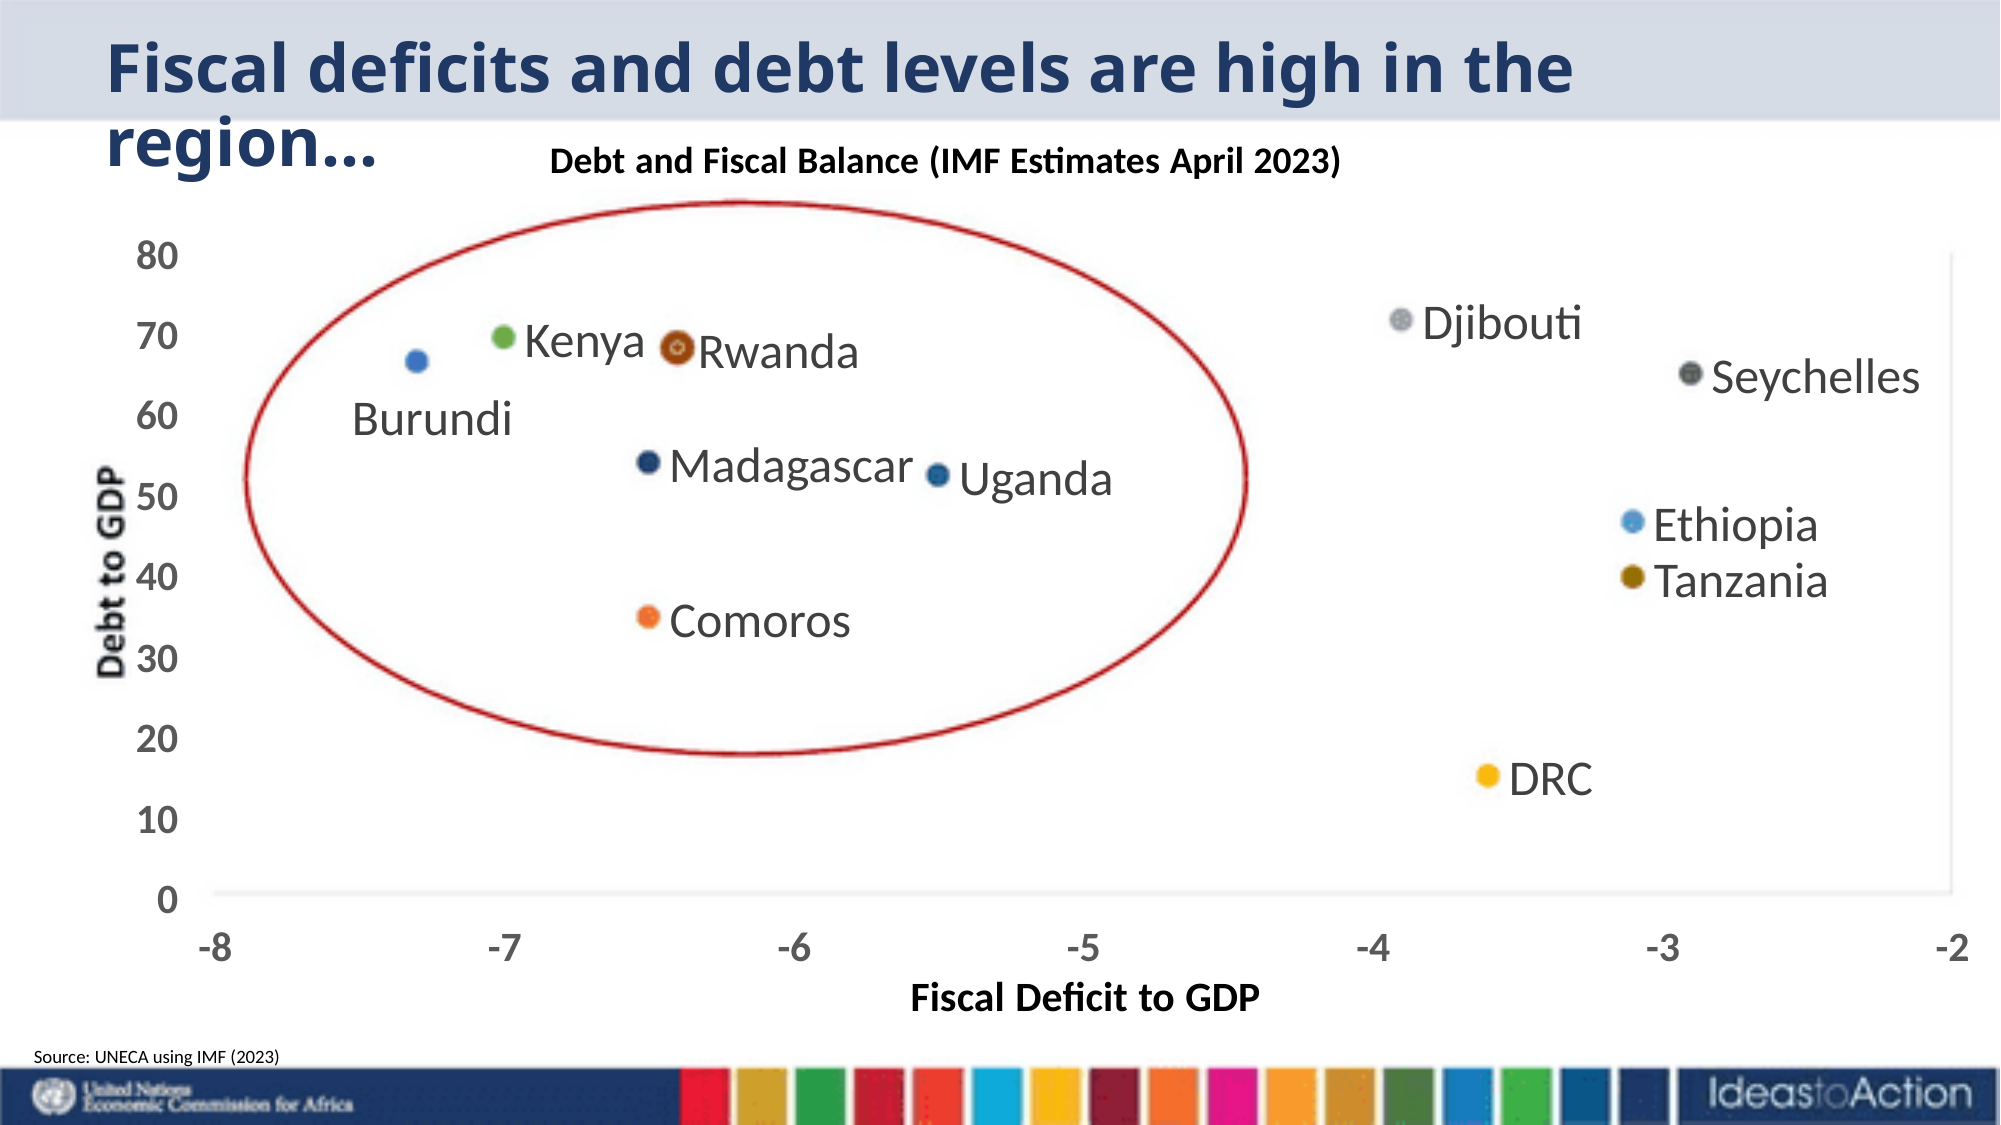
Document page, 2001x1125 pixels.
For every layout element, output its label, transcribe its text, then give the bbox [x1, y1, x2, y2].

text_box Madagascar [669, 442, 941, 493]
text_box -8 [198, 927, 258, 970]
text_box Fiscal deficits and debt levels are high in the region… [105, 31, 1833, 180]
text_box Burundi [351, 394, 538, 446]
text_box -4 [1356, 927, 1416, 970]
text_box [0, 0, 2000, 1125]
text_box Comoros [669, 597, 878, 648]
text_box -3 [1646, 927, 1705, 970]
text_box Djibouti [1422, 300, 1609, 351]
text_box Source: UNECA using IMF (2023) [33, 1048, 306, 1068]
text_box Debt and Fiscal Balance (IMF Estimates April 2023) [549, 143, 1360, 182]
text_box -6 [777, 927, 837, 970]
text_box DRC [1509, 755, 1619, 806]
text_box 70 60 50 40 30 20 10 0 [135, 316, 204, 922]
text_box Rwanda [697, 328, 887, 379]
text_box -7 [487, 927, 547, 970]
text_box Kenya [524, 317, 674, 368]
text_box -2 [1935, 927, 1995, 970]
text_box 80 [135, 236, 204, 278]
text_box Uganda [958, 455, 1140, 506]
text_box -5 Fiscal Deficit to GDP [910, 927, 1283, 1020]
text_box Seychelles Ethiopia Tanzania [1653, 353, 1947, 608]
